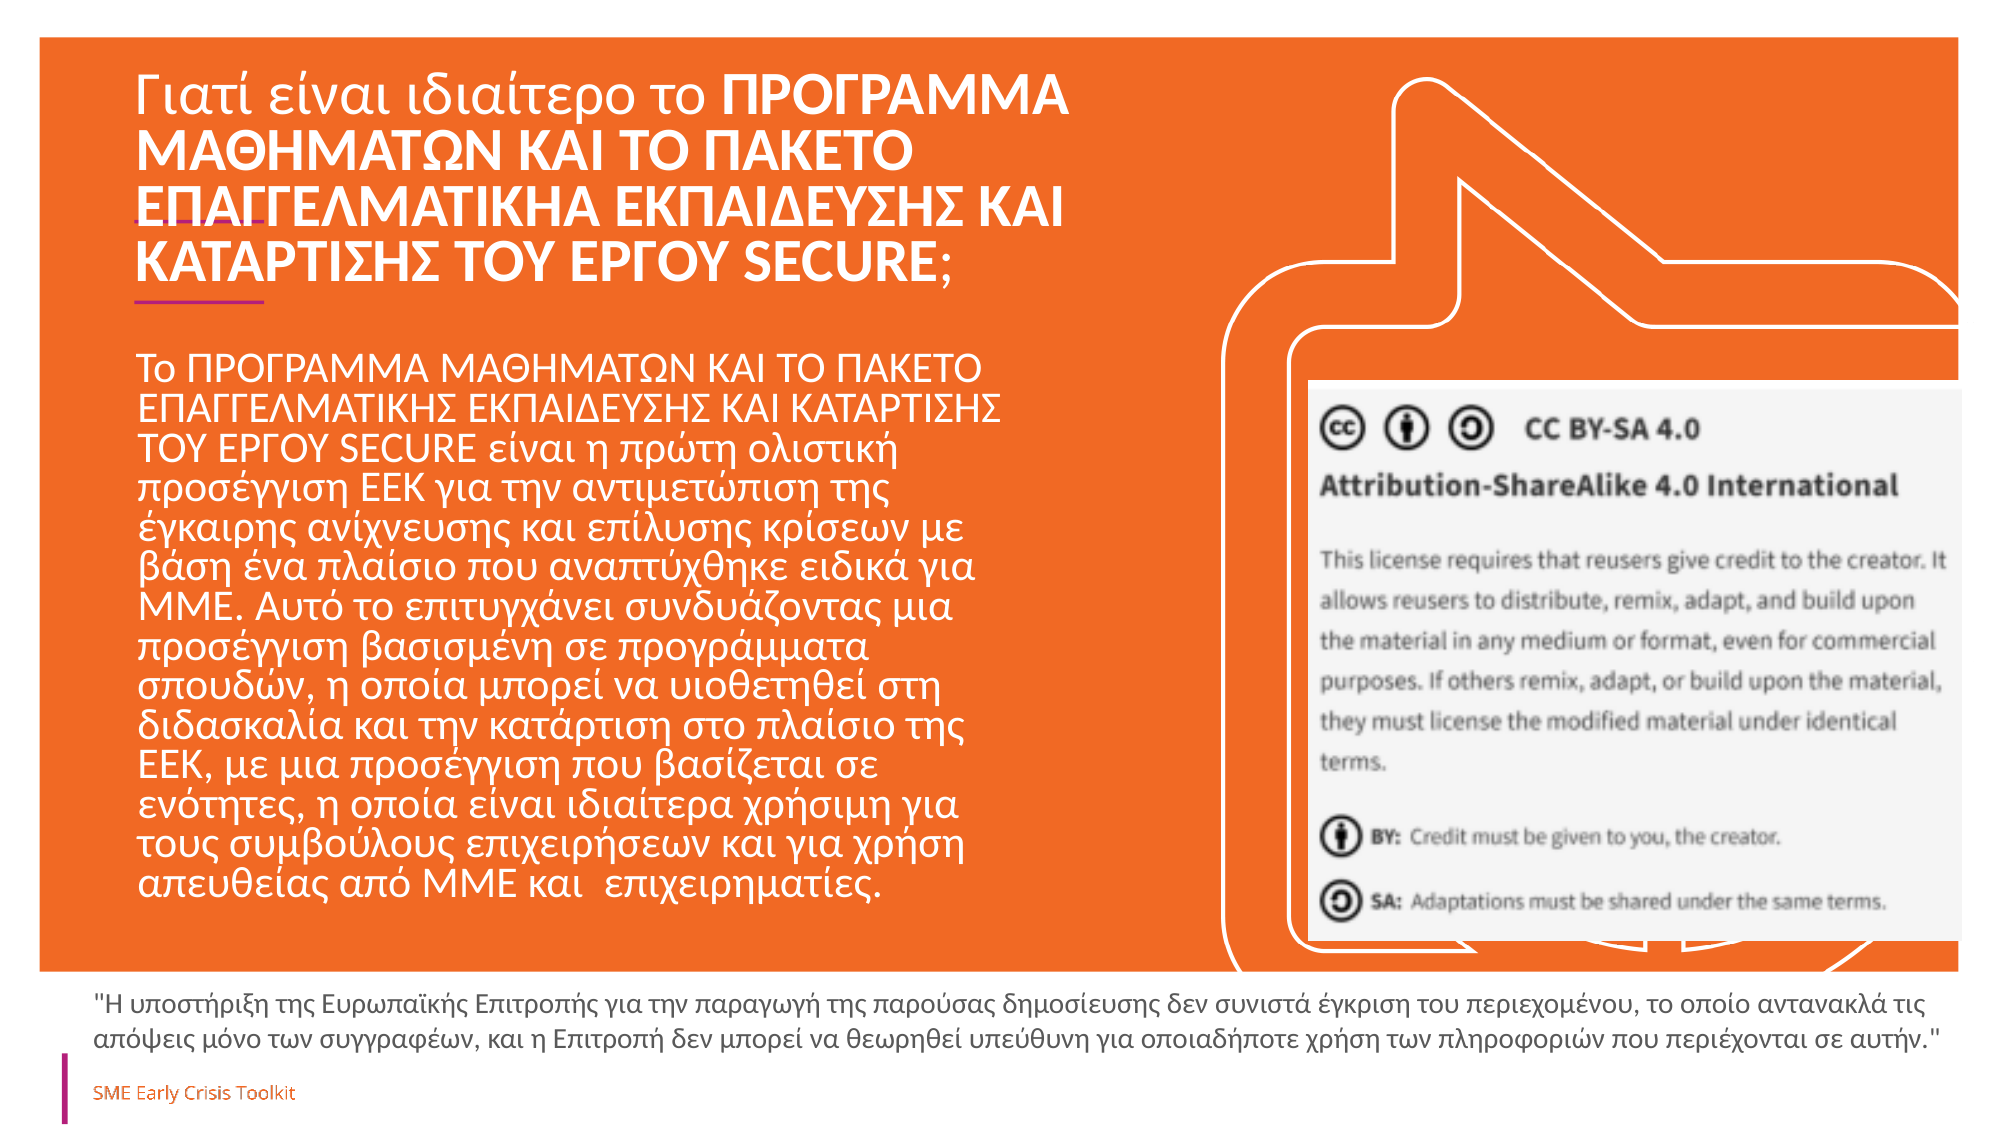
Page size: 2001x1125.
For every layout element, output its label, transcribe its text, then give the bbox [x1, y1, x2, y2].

list Το ΠΡΟΓΡΑΜΜΑ ΜΑΘΗΜΑΤΩΝ ΚΑΙ ΤΟ ΠΑΚΕΤΟ ΕΠΑΓΓΕΛΜΑΤΙΚΗΣ ΕΚΠΑΙΔΕΥΣΗΣ ΚΑΙ ΚΑΤΑΡΤΙΣΗΣ ΤΟΥ ΕΡΓΟΥ SECURE είναι η πρώτη ολιστική προσέγγιση ΕΕΚ για την αντιμετώπιση της έγκαιρης ανίχνευσης και επίλυσης κρίσεων με βάση ένα πλαίσιο που αναπτύχθηκε ειδικά για ΜΜΕ. Αυτό το επιτυγχάνει συνδυάζοντας μια προσέγγιση βασισμένη σε προγράμματα σπουδών, η οποία μπορεί να υιοθετηθεί στη διδασκαλία και την κατάρτιση στο πλαίσιο της ΕΕΚ, με μια προσέγγιση που βασίζεται σε ενότητες, η οποία είναι ιδιαίτερα χρήσιμη για τους συμβούλους επιχειρήσεων και για χρήση απευθείας από ΜΜΕ και επιχειρηματίες. [120, 343, 1050, 923]
list Γιατί είναι ιδιαίτερο το ΠΡΟΓΡΑΜΜΑ ΜΑΘΗΜΑΤΩΝ ΚΑΙ ΤΟ ΠΑΚΕΤΟ ΕΠΑΓΓΕΛΜΑΤΙΚΗΑ ΕΚΠΑΙΔΕΥΣΗΣ ΚΑΙ ΚΑΤΑΡΤΙΣΗΣ ΤΟΥ ΕΡΓΟΥ SECURE; [120, 63, 1063, 302]
picture [83, 1080, 295, 1104]
text_box "Η υποστήριξη της Ευρωπαϊκής Επιτροπής για την παραγωγή της παρούσας δημοσίευσης δεν συνιστά έγκριση του περιεχομένου, το οποίο αντανακλά τις απόψεις μόνο των συγγραφέων, και η Επιτροπή δεν μπορεί να θεωρηθεί υπεύθυνη για οποιαδήποτε χρήση των πληροφοριών που περιέχονται σε αυτήν." [78, 976, 1982, 1062]
text_box [133, 300, 265, 305]
picture [1063, 34, 2001, 992]
